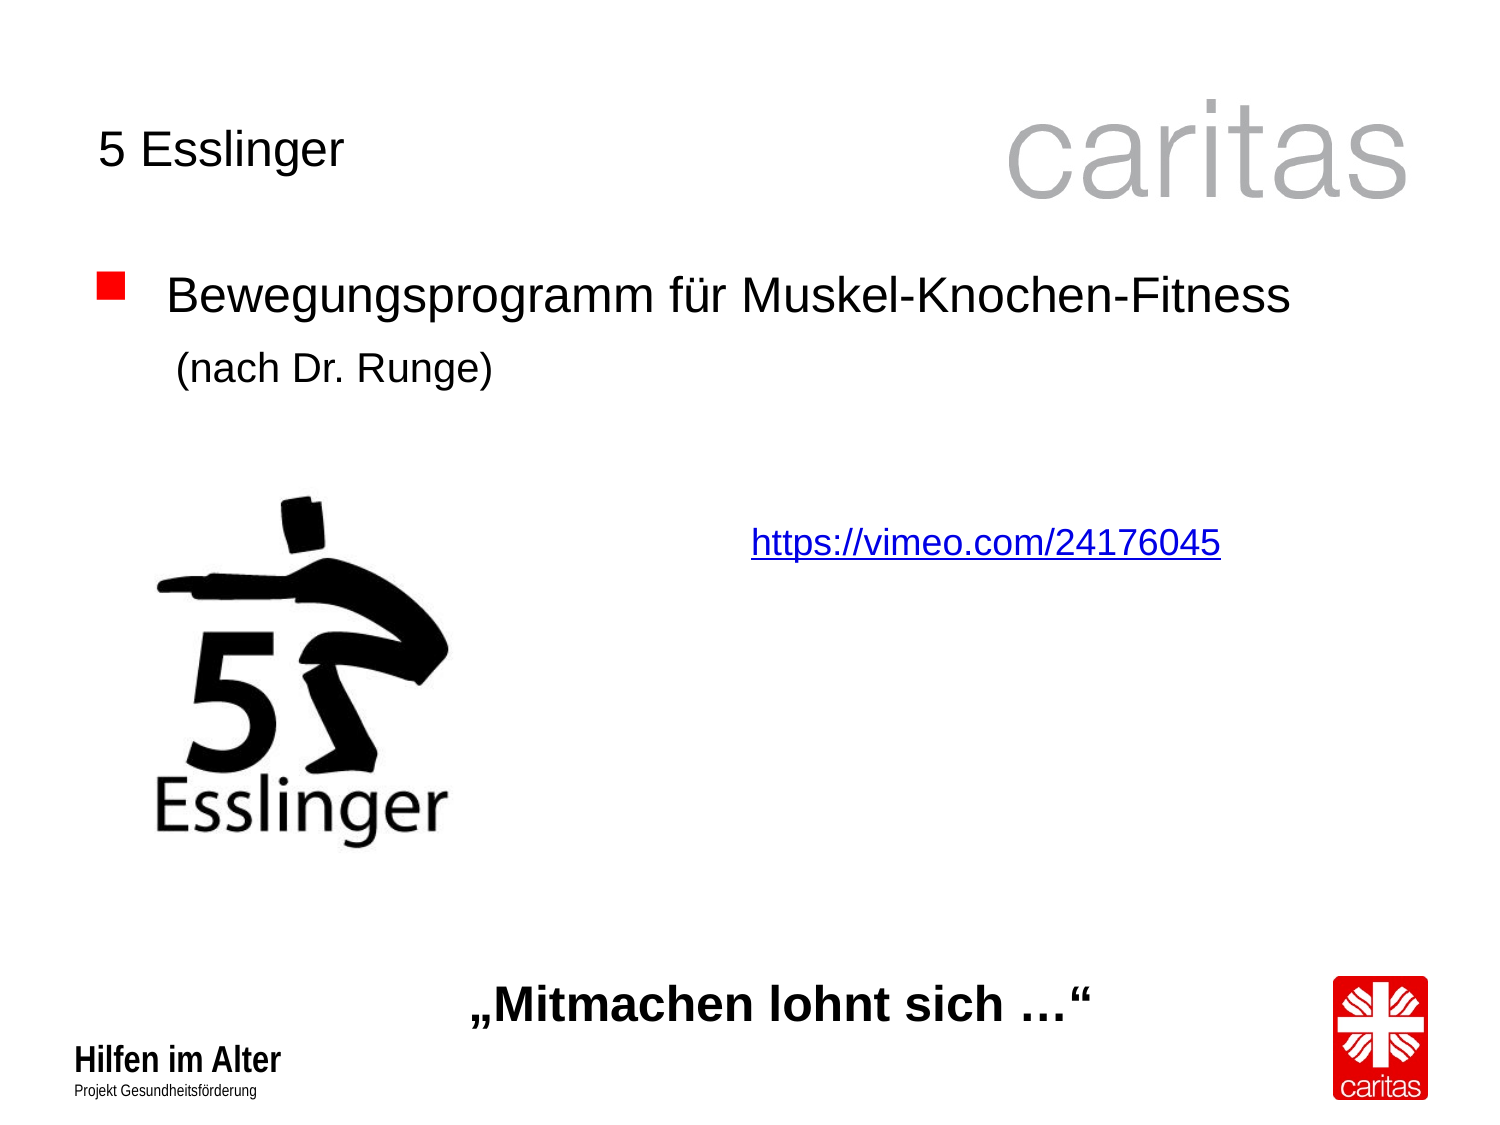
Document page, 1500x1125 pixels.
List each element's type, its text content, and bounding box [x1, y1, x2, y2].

picture [986, 83, 1428, 214]
picture [68, 410, 541, 953]
picture [1333, 976, 1428, 1100]
list Bewegungsprogramm für Muskel-Knochen-Fitness (nach Dr. Runge) [76, 255, 1436, 965]
text_box https://vimeo.com/24176045 [736, 510, 1237, 616]
title 5 Esslinger [75, 84, 987, 209]
text_box „Mitmachen lohnt sich …“ [453, 964, 1109, 1039]
